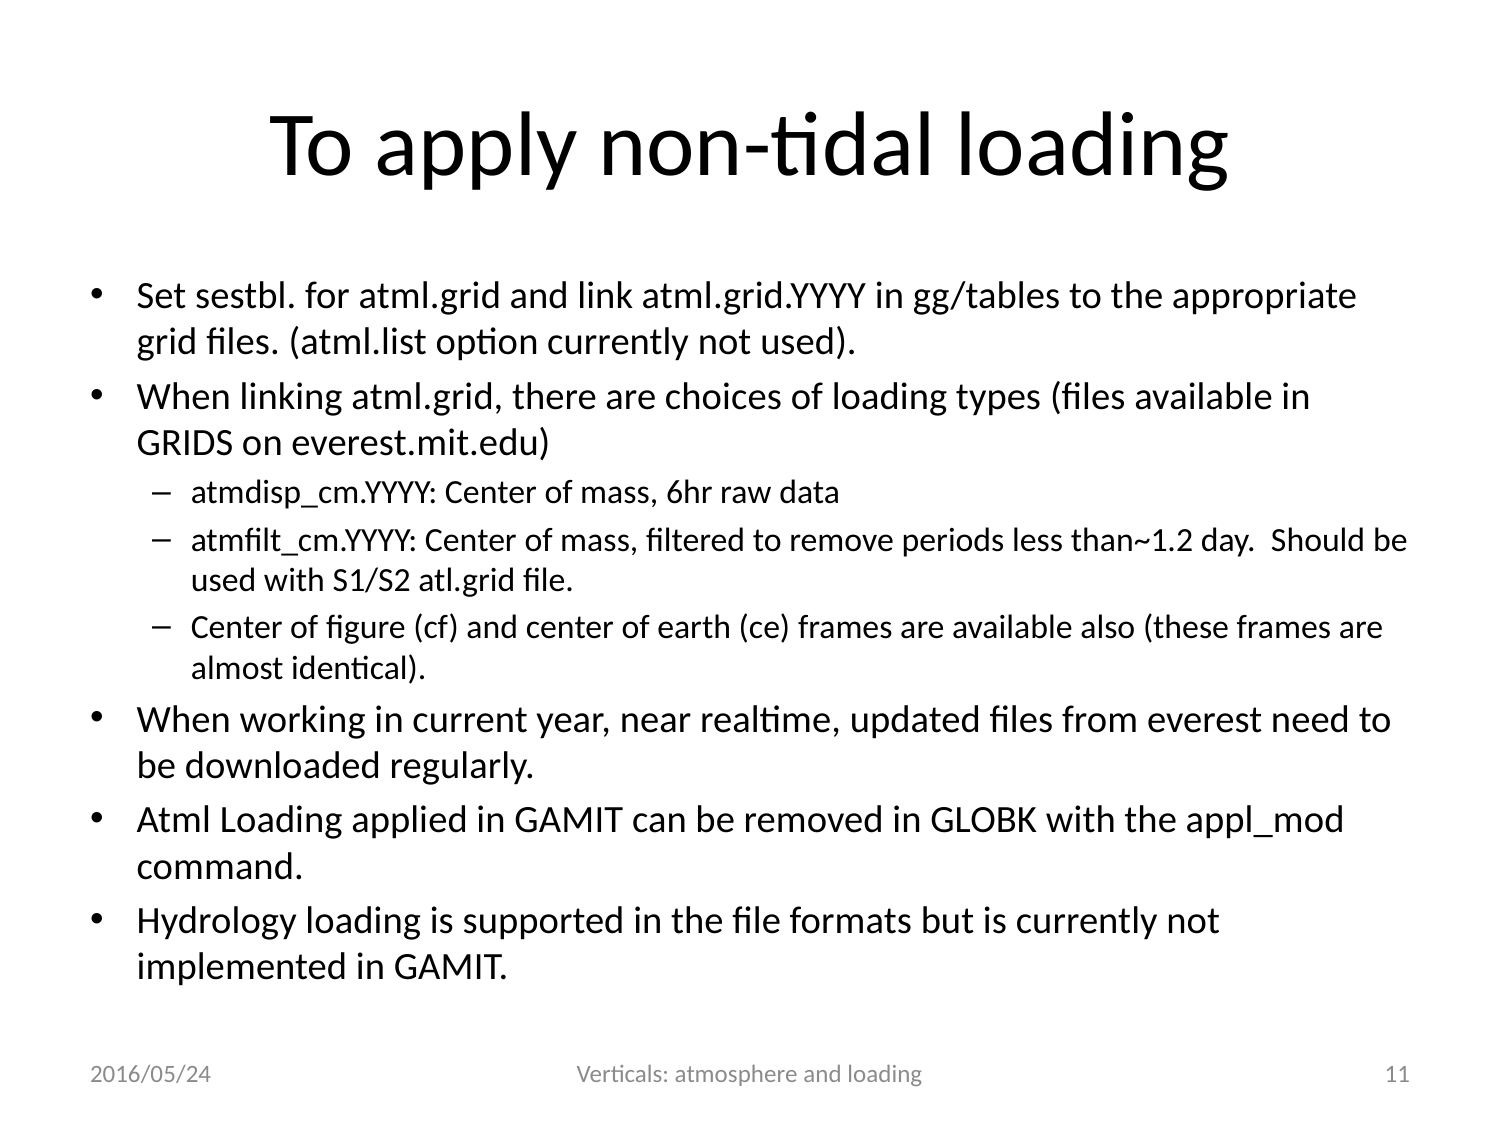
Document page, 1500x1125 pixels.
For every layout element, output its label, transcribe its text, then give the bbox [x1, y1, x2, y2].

slide_number 11 [1074, 1042, 1425, 1103]
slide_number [75, 1042, 425, 1103]
title To apply non-tidal loading [75, 45, 1425, 233]
footer Verticals: atmosphere and loading [512, 1042, 988, 1103]
list Set sestbl. for atml.grid and link atml.grid.YYYY in gg/tables to the appropriate grid files. (atml.list option currently not used). When linking atml.grid, there are choices of loading types (files available in GRIDS on everest.mit.edu) atmdisp_cm.YYYY: Center of mass, 6hr raw data atmfilt_cm.YYYY: Center of mass, filtered to remove periods less than~1.2 day. Should be used with S1/S2 atl.grid file. Center of figure (cf) and center of earth (ce) frames are available also (these frames are almost identical). When working in current year, near realtime, updated files from everest need to be downloaded regularly. Atml Loading applied in GAMIT can be removed in GLOBK with the appl_mod command. Hydrology loading is supported in the file formats but is currently not implemented in GAMIT. [75, 262, 1425, 1005]
